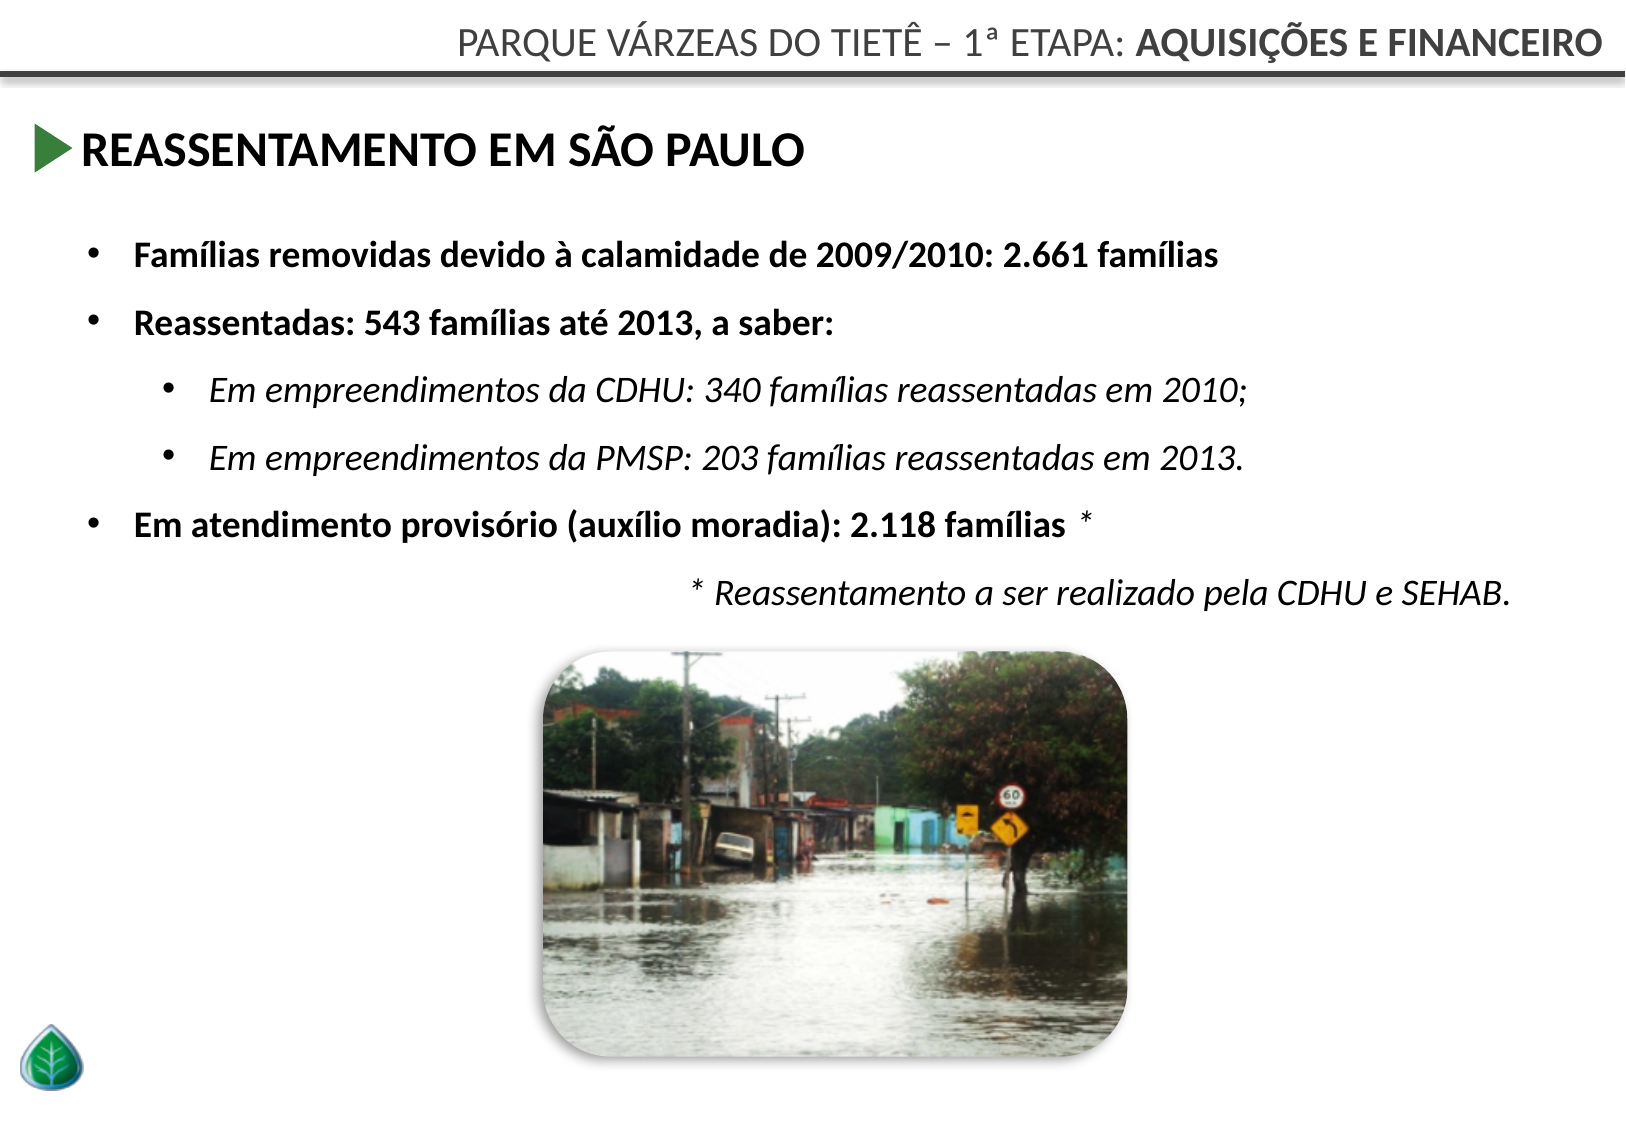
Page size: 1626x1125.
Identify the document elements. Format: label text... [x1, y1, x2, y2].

text_box Famílias removidas devido à calamidade de 2009/2010: 2.661 famílias Reassentadas: 543 famílias até 2013, a saber: Em empreendimentos da CDHU: 340 famílias reassentadas em 2010; Em empreendimentos da PMSP: 203 famílias reassentadas em 2013. Em atendimento provisório (auxílio moradia): 2.118 famílias * * Reassentamento a ser realizado pela CDHU e SEHAB. [72, 200, 1598, 755]
text_box PARQUE VÁRZEAS DO TIETÊ – 1ª ETAPA: AQUISIÇÕES E FINANCEIRO [68, 7, 1618, 69]
text_box REASSENTAMENTO EM SÃO PAULO [66, 108, 1616, 184]
picture [18, 1022, 84, 1091]
picture [542, 651, 1128, 1057]
text_box [32, 121, 75, 175]
